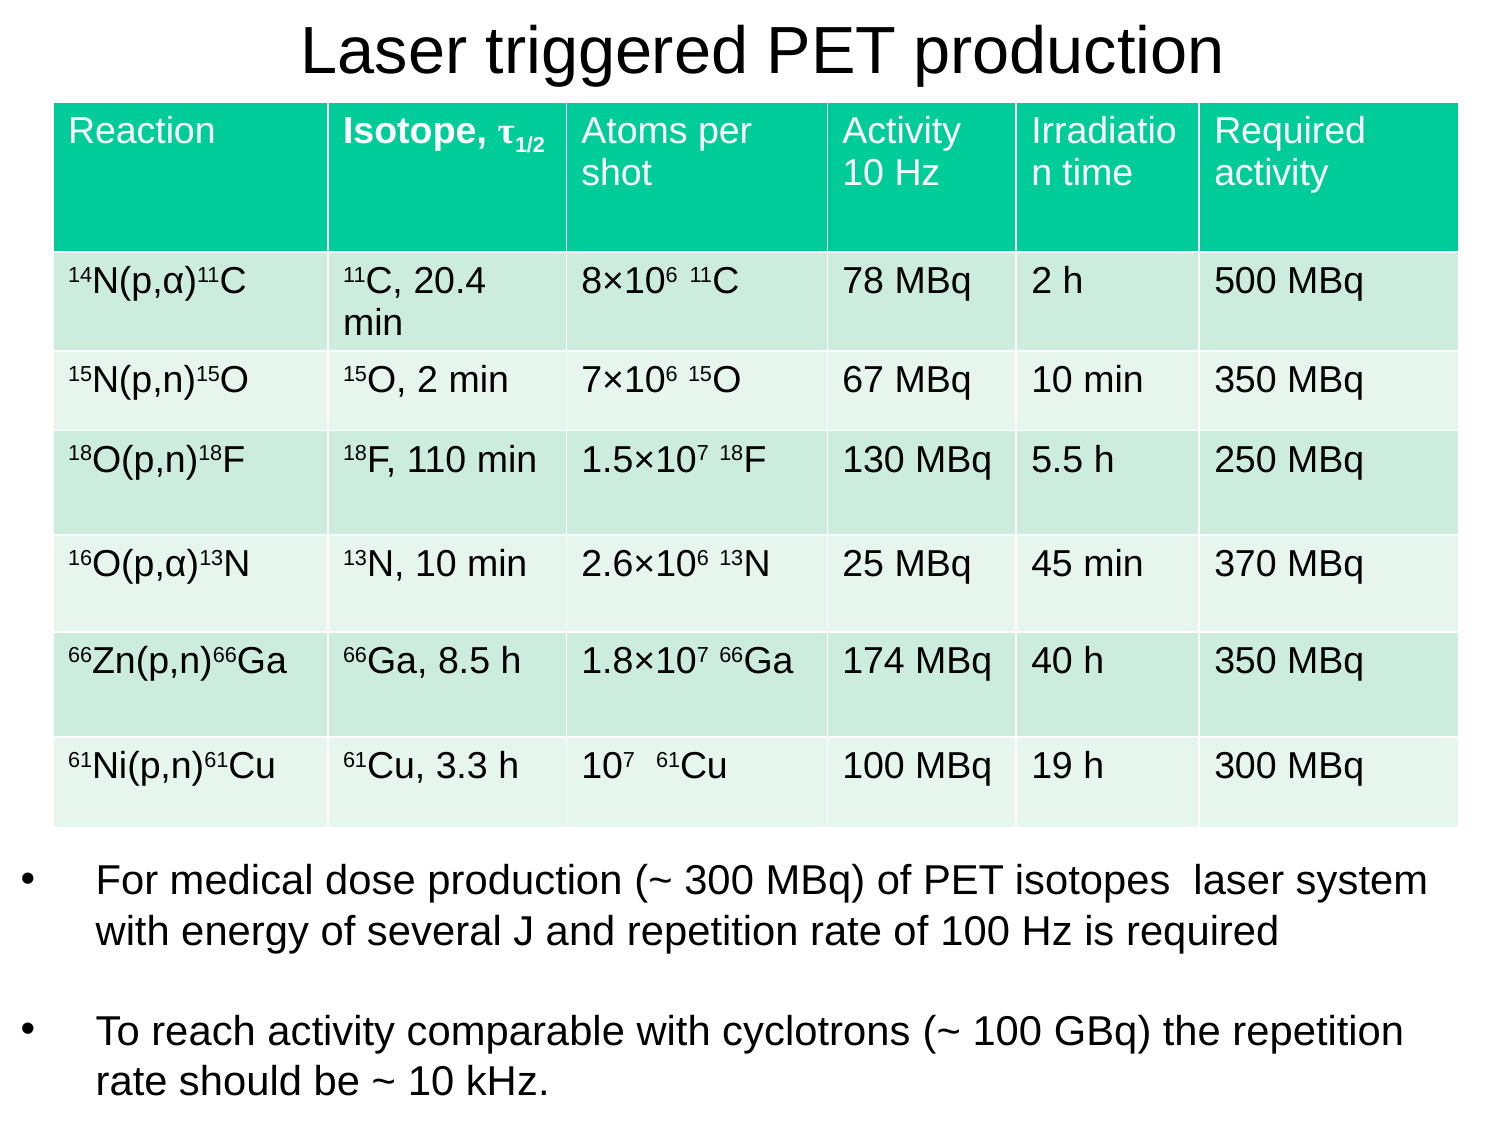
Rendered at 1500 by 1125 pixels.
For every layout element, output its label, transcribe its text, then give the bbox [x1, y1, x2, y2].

table_cell 19 h [1017, 738, 1198, 827]
table_cell 15O, 2 min [329, 352, 566, 430]
table_header Irradiation time [1017, 103, 1198, 251]
table_header Atoms per shot [567, 103, 827, 251]
table_cell 2 h [1017, 253, 1198, 350]
table_cell 130 MBq [828, 431, 1015, 534]
table_cell 18O(p,n)18F [54, 431, 327, 534]
table_cell 25 MBq [828, 536, 1015, 631]
table_header Activity 10 Hz [828, 103, 1015, 251]
table_cell 66Zn(p,n)66Ga [54, 633, 327, 736]
table_header Reaction [54, 103, 327, 251]
table_cell 5.5 h [1017, 431, 1198, 534]
table_cell 14N(p,α)11C [54, 253, 327, 350]
table_cell 61Ni(p,n)61Cu [54, 738, 327, 827]
table_header Isotope, τ1/2 [329, 103, 566, 251]
table_cell 350 MBq [1200, 633, 1458, 736]
table_cell 350 MBq [1200, 352, 1458, 430]
table_cell 67 MBq [828, 352, 1015, 430]
table_cell 2.6×106 13N [567, 536, 827, 631]
table_cell 174 MBq [828, 633, 1015, 736]
table_cell 78 MBq [828, 253, 1015, 350]
table_cell 10 min [1017, 352, 1198, 430]
table_cell 40 h [1017, 633, 1198, 736]
text_box Laser triggered PET production [102, 0, 1424, 102]
table_cell 500 MBq [1200, 253, 1458, 350]
table_cell 370 MBq [1200, 536, 1458, 631]
table_cell 18F, 110 min [329, 431, 566, 534]
table_cell 45 min [1017, 536, 1198, 631]
table_header Required activity [1200, 103, 1458, 251]
table_cell 107 61Сu [567, 738, 827, 827]
table_cell 100 MBq [828, 738, 1015, 827]
table_cell 7×106 15O [567, 352, 827, 430]
table_cell 8×106 11C [567, 253, 827, 350]
table_cell 250 MBq [1200, 431, 1458, 534]
table_cell 61Сu, 3.3 h [329, 738, 566, 827]
table_cell 1.8×107 66Ga [567, 633, 827, 736]
table_cell 11C, 20.4 min [329, 253, 566, 350]
table_cell 300 MBq [1200, 738, 1458, 827]
table_cell 1.5×107 18F [567, 431, 827, 534]
table_cell 15N(p,n)15O [54, 352, 327, 430]
table_cell 13N, 10 min [329, 536, 566, 631]
text_box For medical dose production (~ 300 MBq) of PET isotopes laser system with energy of several J and repetition rate of 100 Hz is required To reach activity comparable with cyclotrons (~ 100 GBq) the repetition rate should be ~ 10 kHz. [5, 846, 1495, 1111]
table_cell 66Ga, 8.5 h [329, 633, 566, 736]
table_cell 16O(p,α)13N [54, 536, 327, 631]
